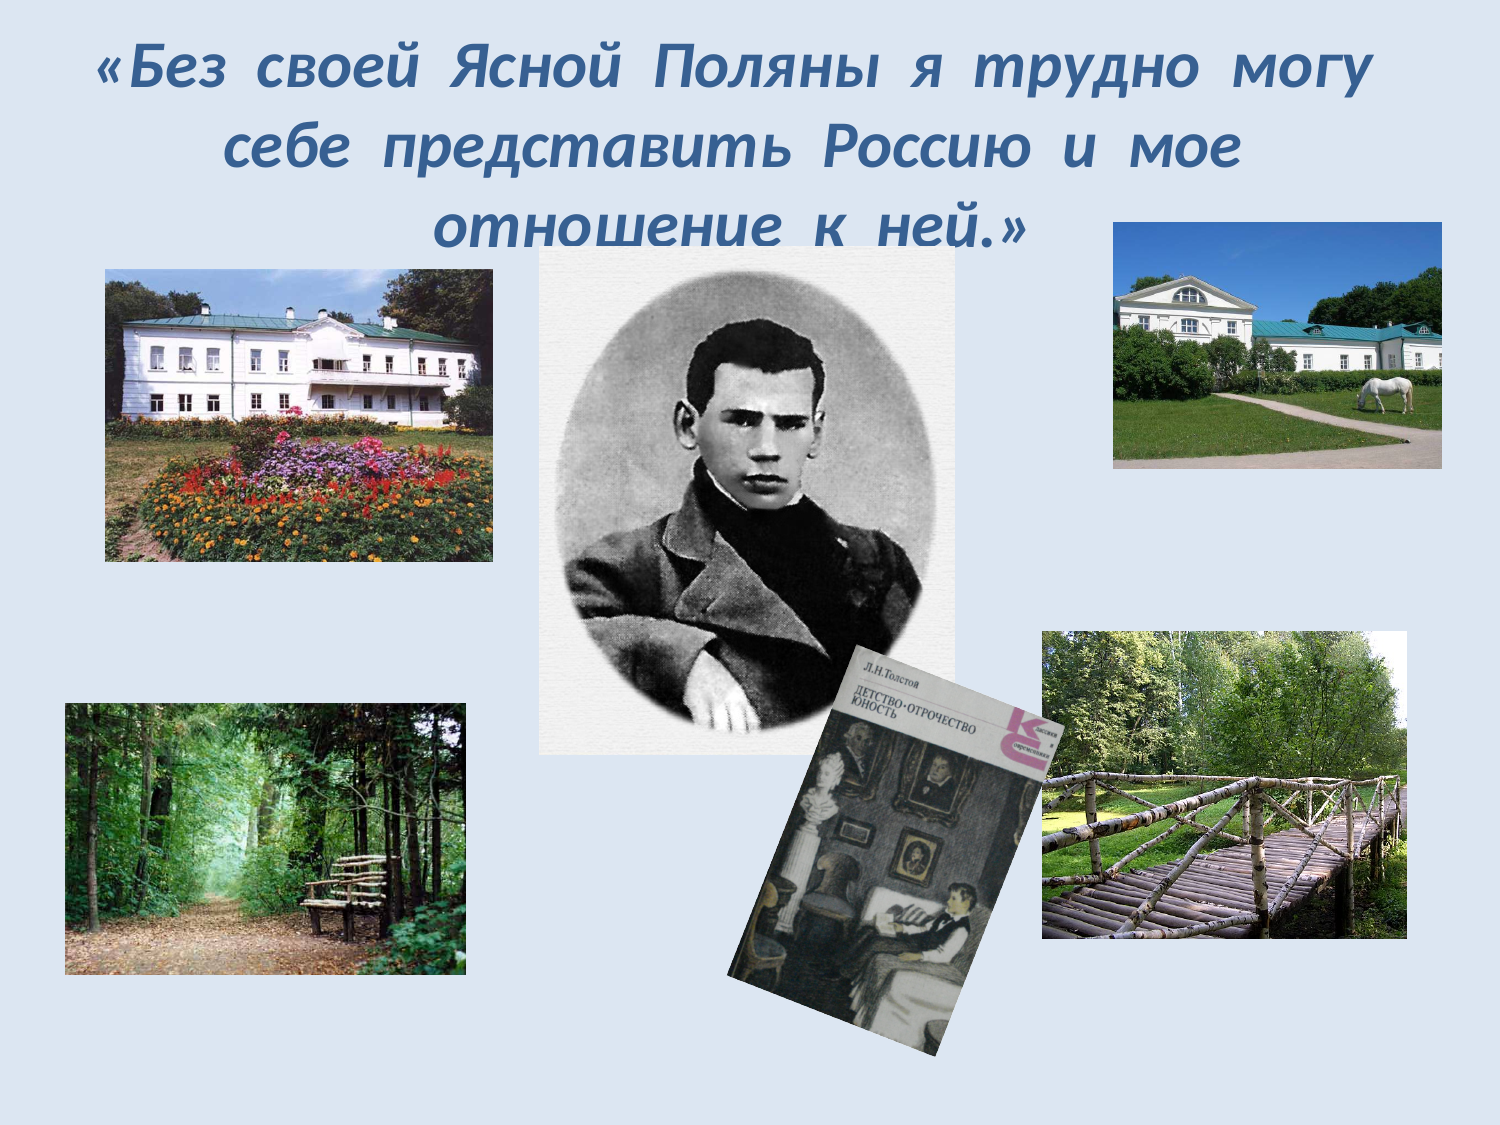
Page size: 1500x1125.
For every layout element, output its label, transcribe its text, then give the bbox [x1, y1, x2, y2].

title «Без своей Ясной Поляны я трудно могу себе представить Россию и мое отношение к ней.» [58, 23, 1409, 258]
picture [1112, 222, 1442, 470]
picture [538, 245, 1407, 1056]
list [104, 268, 493, 563]
picture [65, 702, 467, 975]
